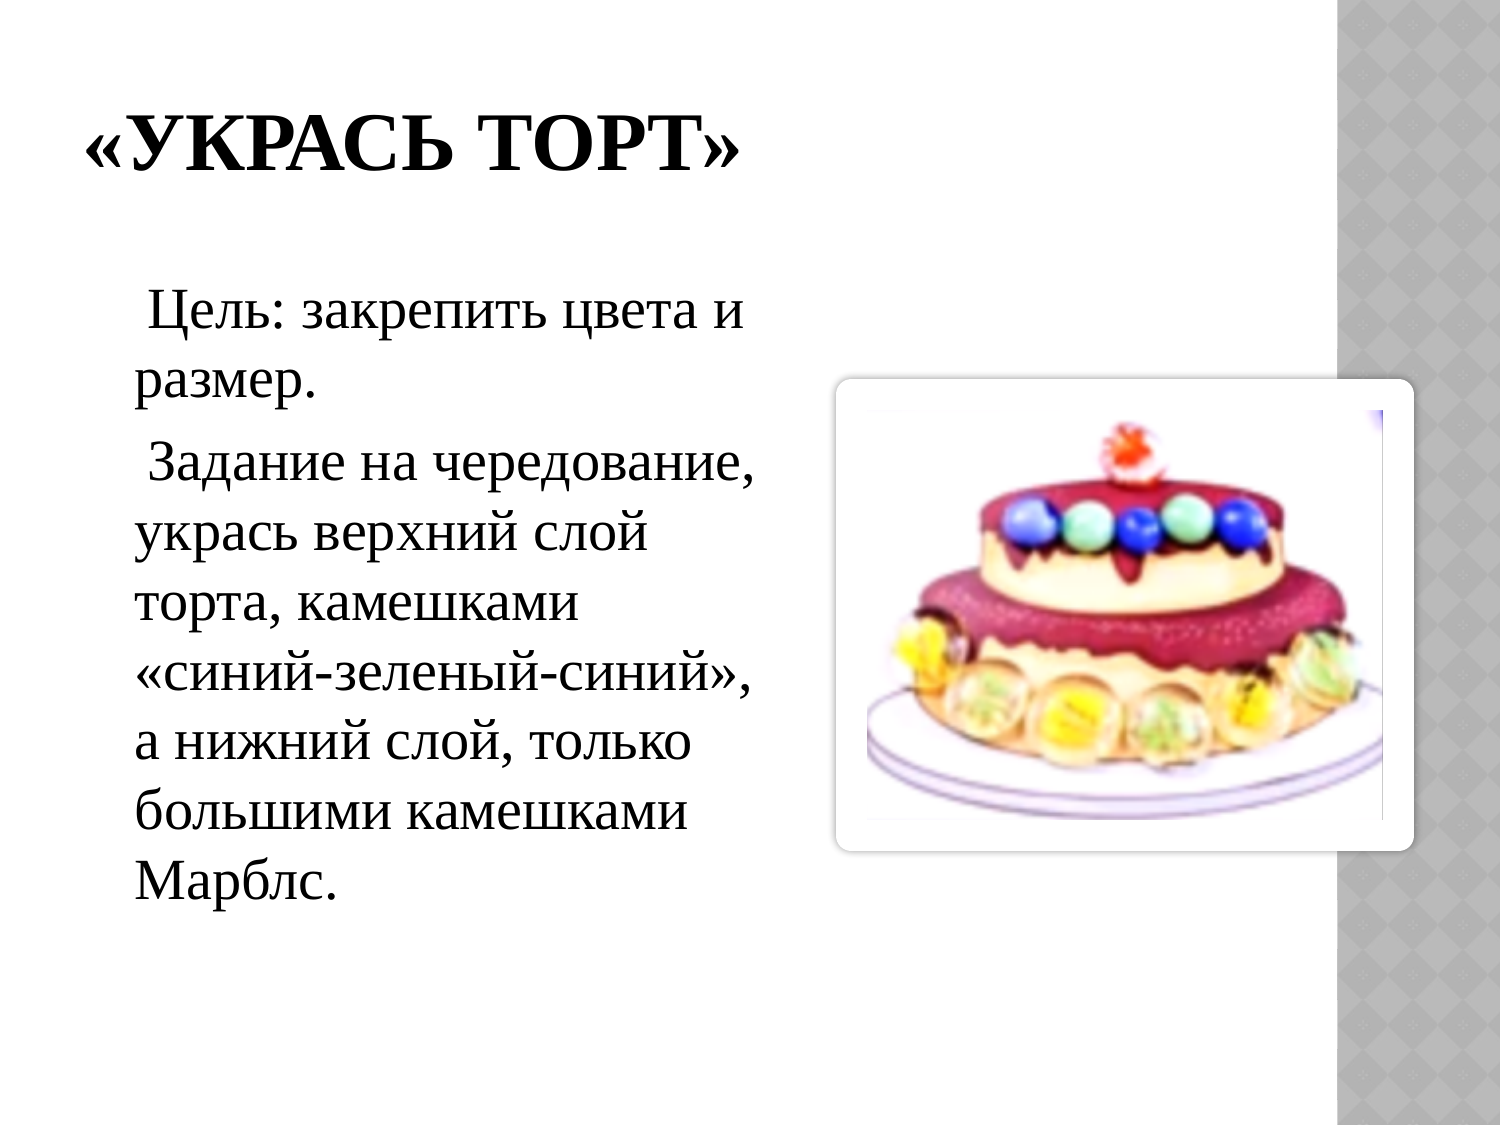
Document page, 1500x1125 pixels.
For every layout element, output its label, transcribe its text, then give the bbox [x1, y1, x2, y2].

list Цель: закрепить цвета и размер. Задание на чередование, укрась верхний слой торта, камешками «синий-зеленый-синий», а нижний слой, только большими камешками Марблс. [75, 262, 797, 1005]
title «Укрась торт» [75, 45, 1425, 188]
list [866, 409, 1384, 821]
